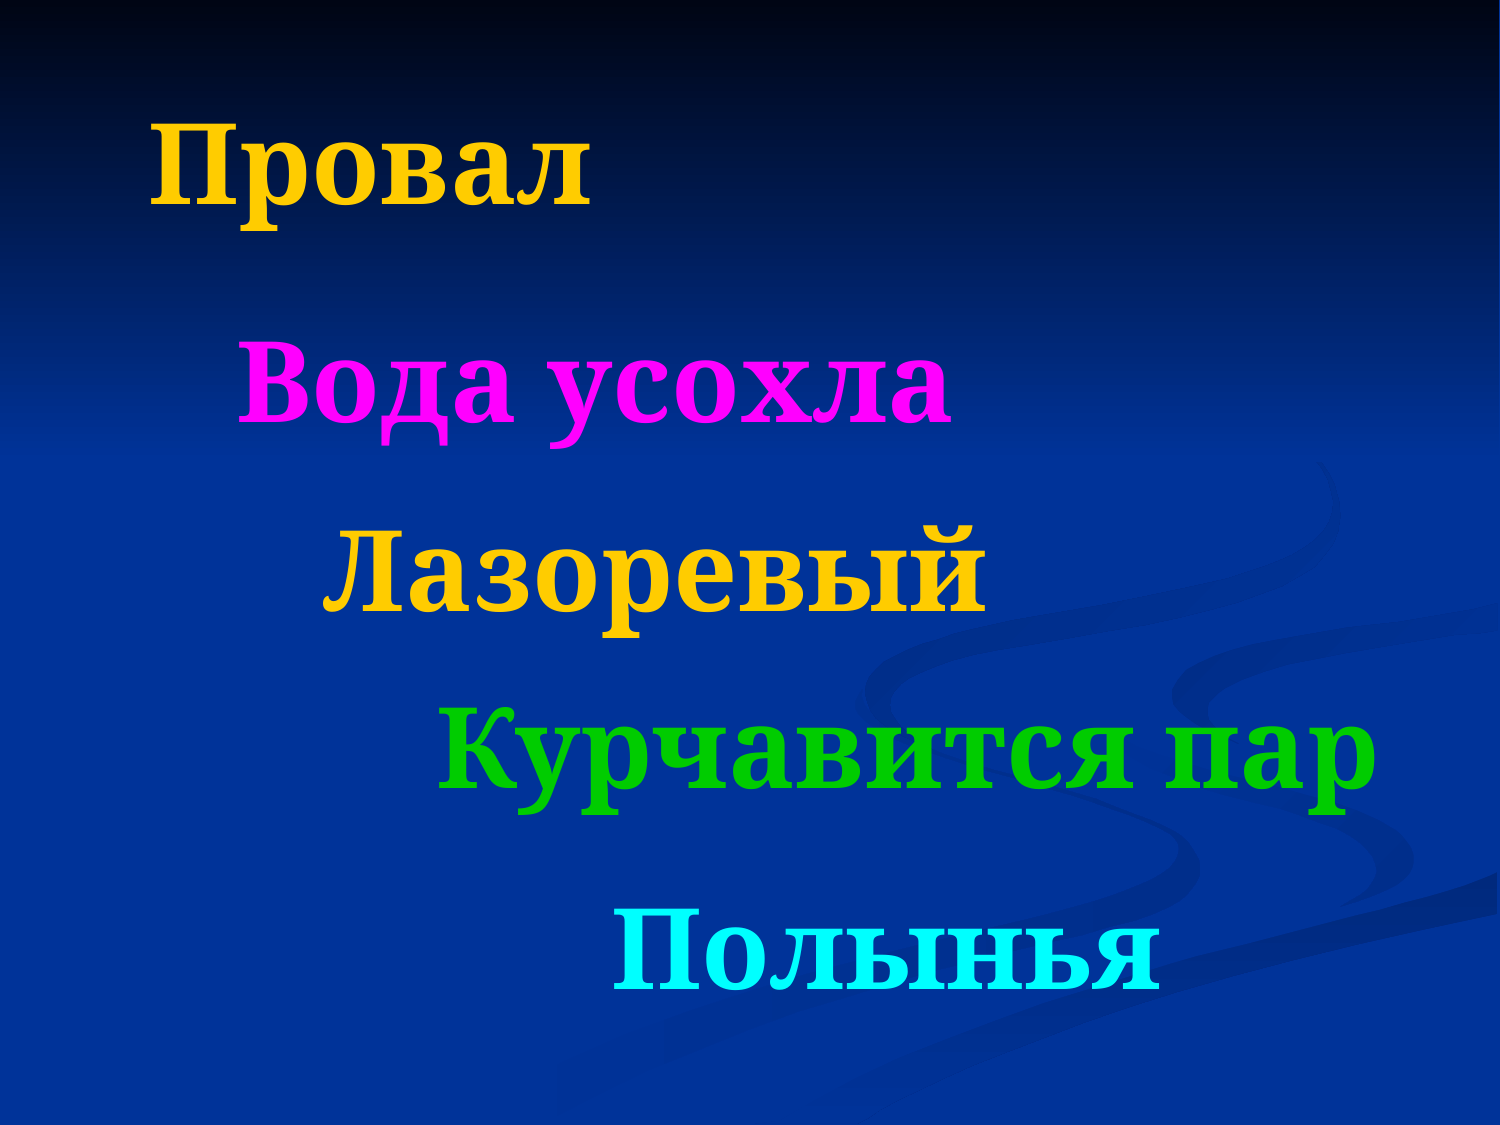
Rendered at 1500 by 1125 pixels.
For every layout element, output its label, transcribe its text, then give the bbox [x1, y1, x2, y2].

text_box Вода усохла [221, 302, 971, 453]
text_box Полынья [596, 869, 1223, 1020]
text_box Провал [133, 84, 607, 235]
text_box Курчавится пар [421, 668, 1395, 819]
text_box Лазоревый [309, 491, 1003, 642]
